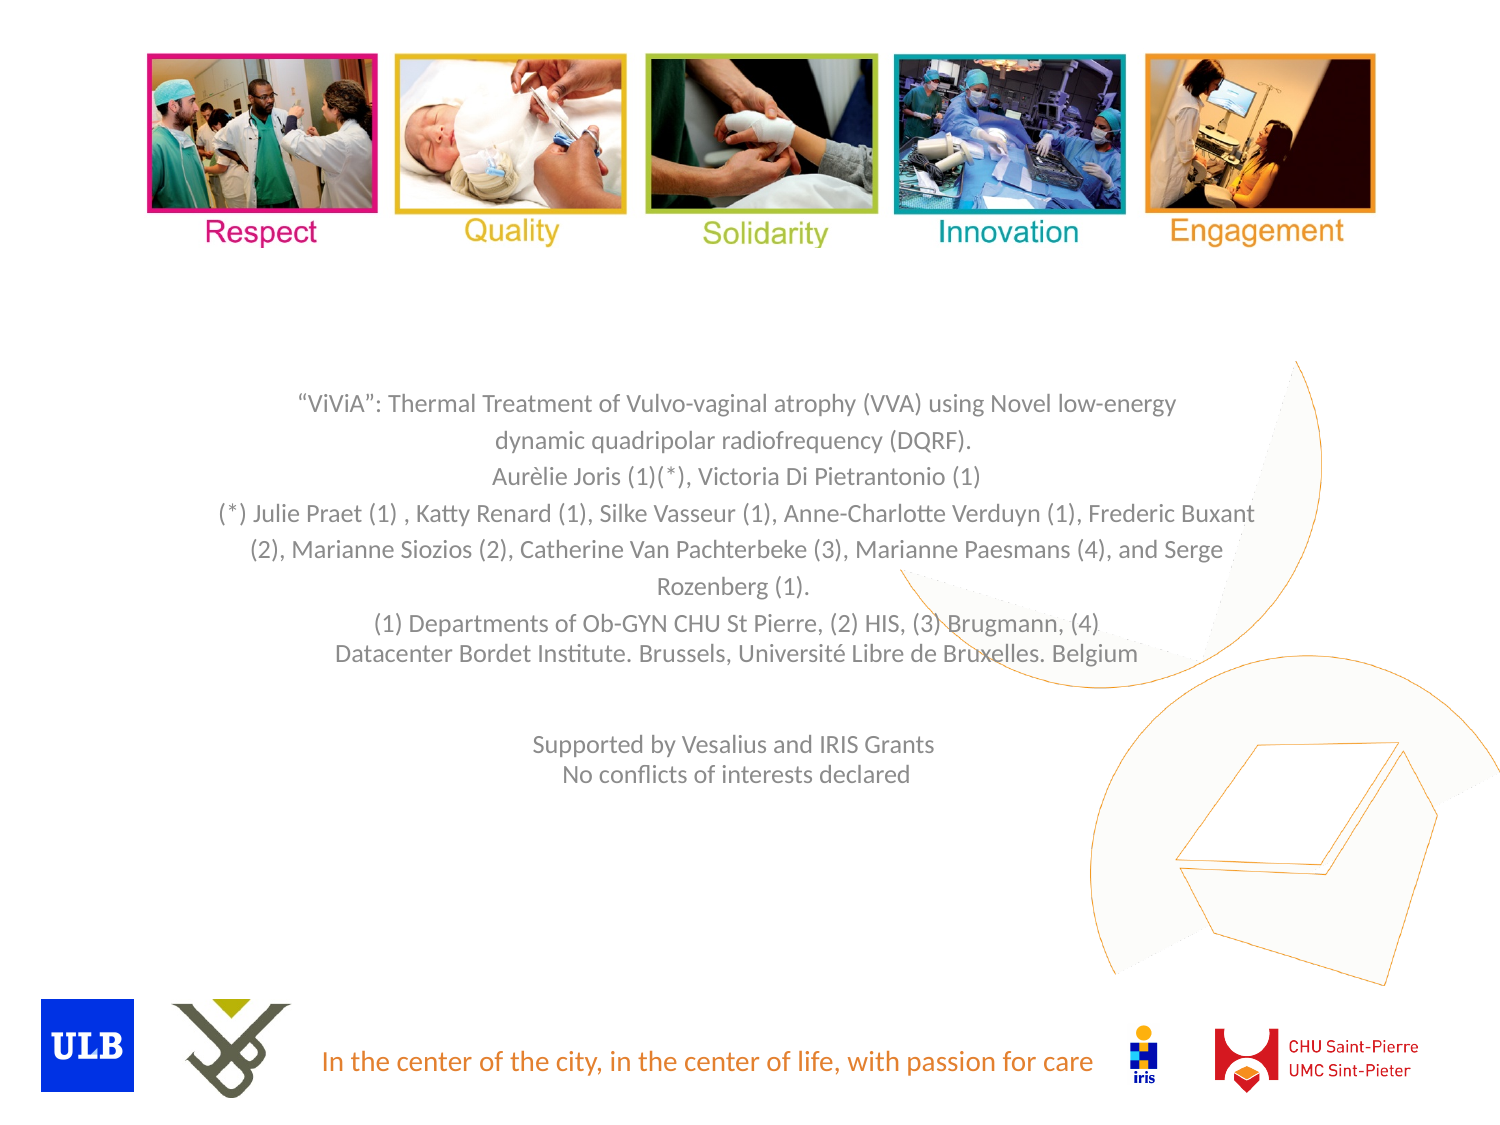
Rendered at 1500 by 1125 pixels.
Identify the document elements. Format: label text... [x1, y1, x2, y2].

picture [1187, 1011, 1424, 1102]
picture [1127, 1023, 1160, 1085]
picture [900, 361, 1500, 986]
picture [171, 999, 292, 1098]
text_box [222, 370, 1278, 456]
title [88, 290, 1364, 670]
subtitle “ViViA”: Thermal Treatment of Vulvo-vaginal atrophy (VVA) using Novel low-energy dynamic quadripolar radiofrequency (DQRF). Aurèlie Joris (1)(*), Victoria Di Pietrantonio (1) (*) Julie Praet (1) , Katty Renard (1), Silke Vasseur (1), Anne-Charlotte Verduyn (1), Frederic Buxant (2), Marianne Siozios (2), Catherine Van Pachterbeke (3), Marianne Paesmans (4), and Serge Rozenberg (1). (1) Departments of Ob-GYN CHU St Pierre, (2) HIS, (3) Brugmann, (4) Datacenter Bordet Institute. Brussels, Université Libre de Bruxelles. Belgium Supported by Vesalius and IRIS Grants No conflicts of interests declared [186, 341, 1287, 874]
picture [100, 42, 1406, 248]
picture [41, 999, 134, 1092]
